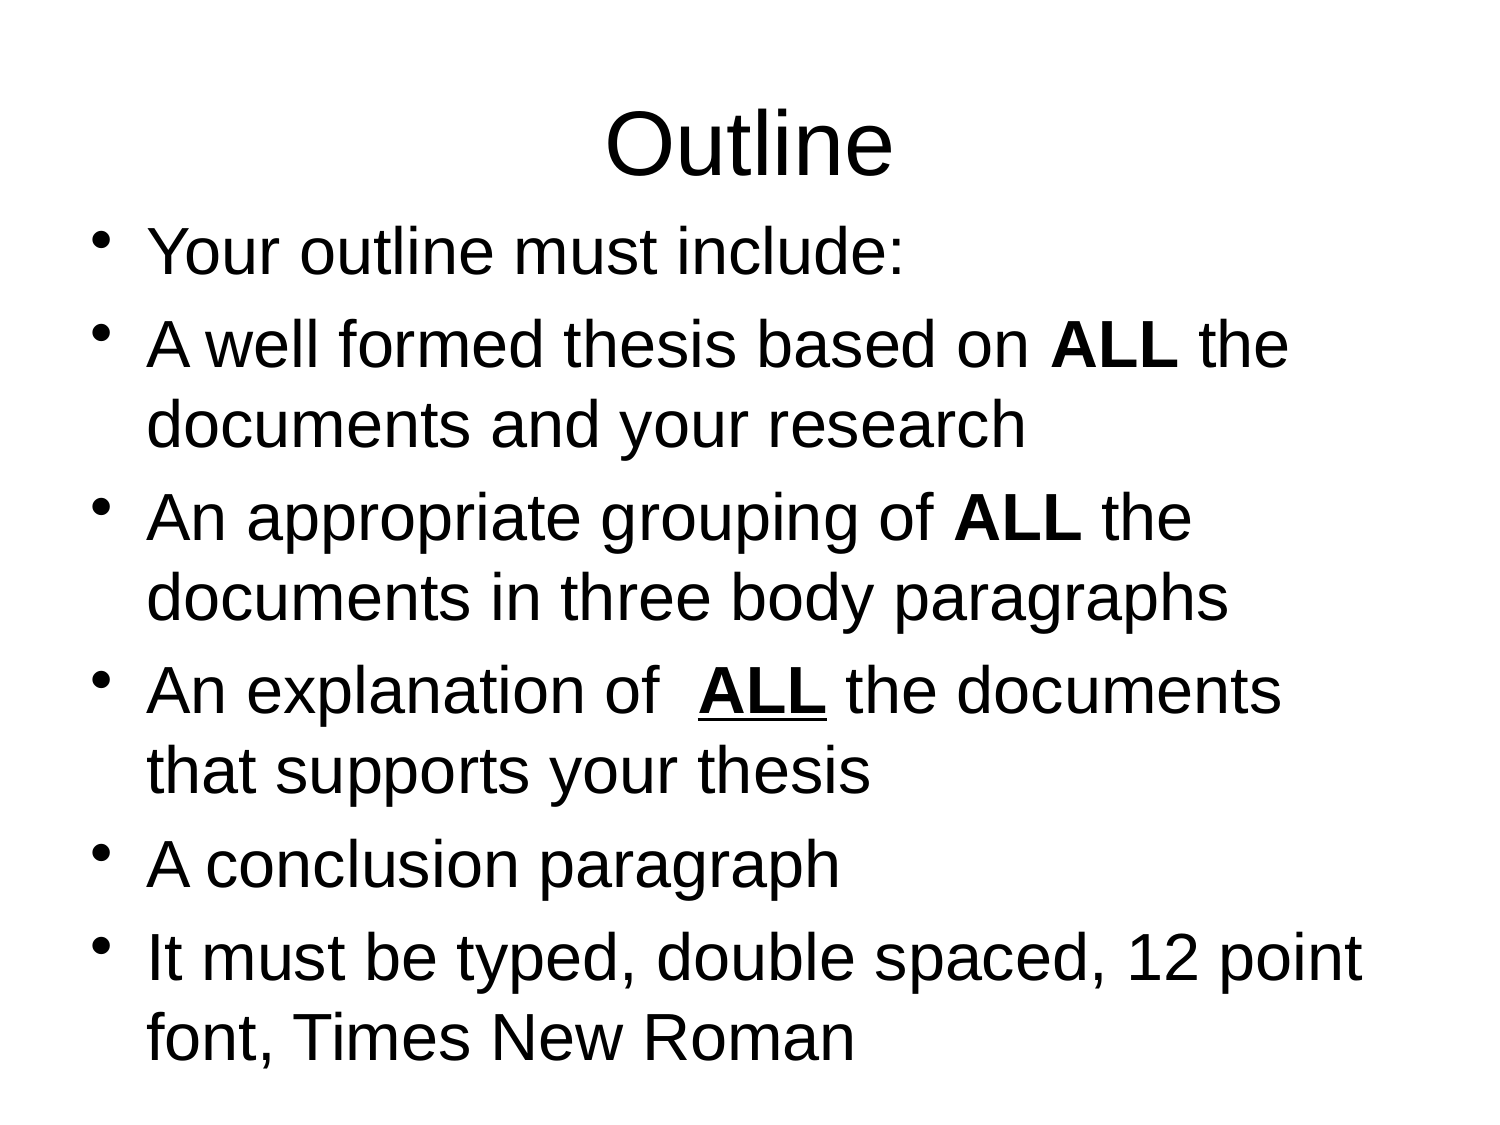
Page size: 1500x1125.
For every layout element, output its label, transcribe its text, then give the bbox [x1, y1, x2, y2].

list Your outline must include: A well formed thesis based on ALL the documents and your research An appropriate grouping of ALL the documents in three body paragraphs An explanation of ALL the documents that supports your thesis A conclusion paragraph It must be typed, double spaced, 12 point font, Times New Roman [74, 199, 1426, 1076]
title Outline [74, 44, 1426, 199]
